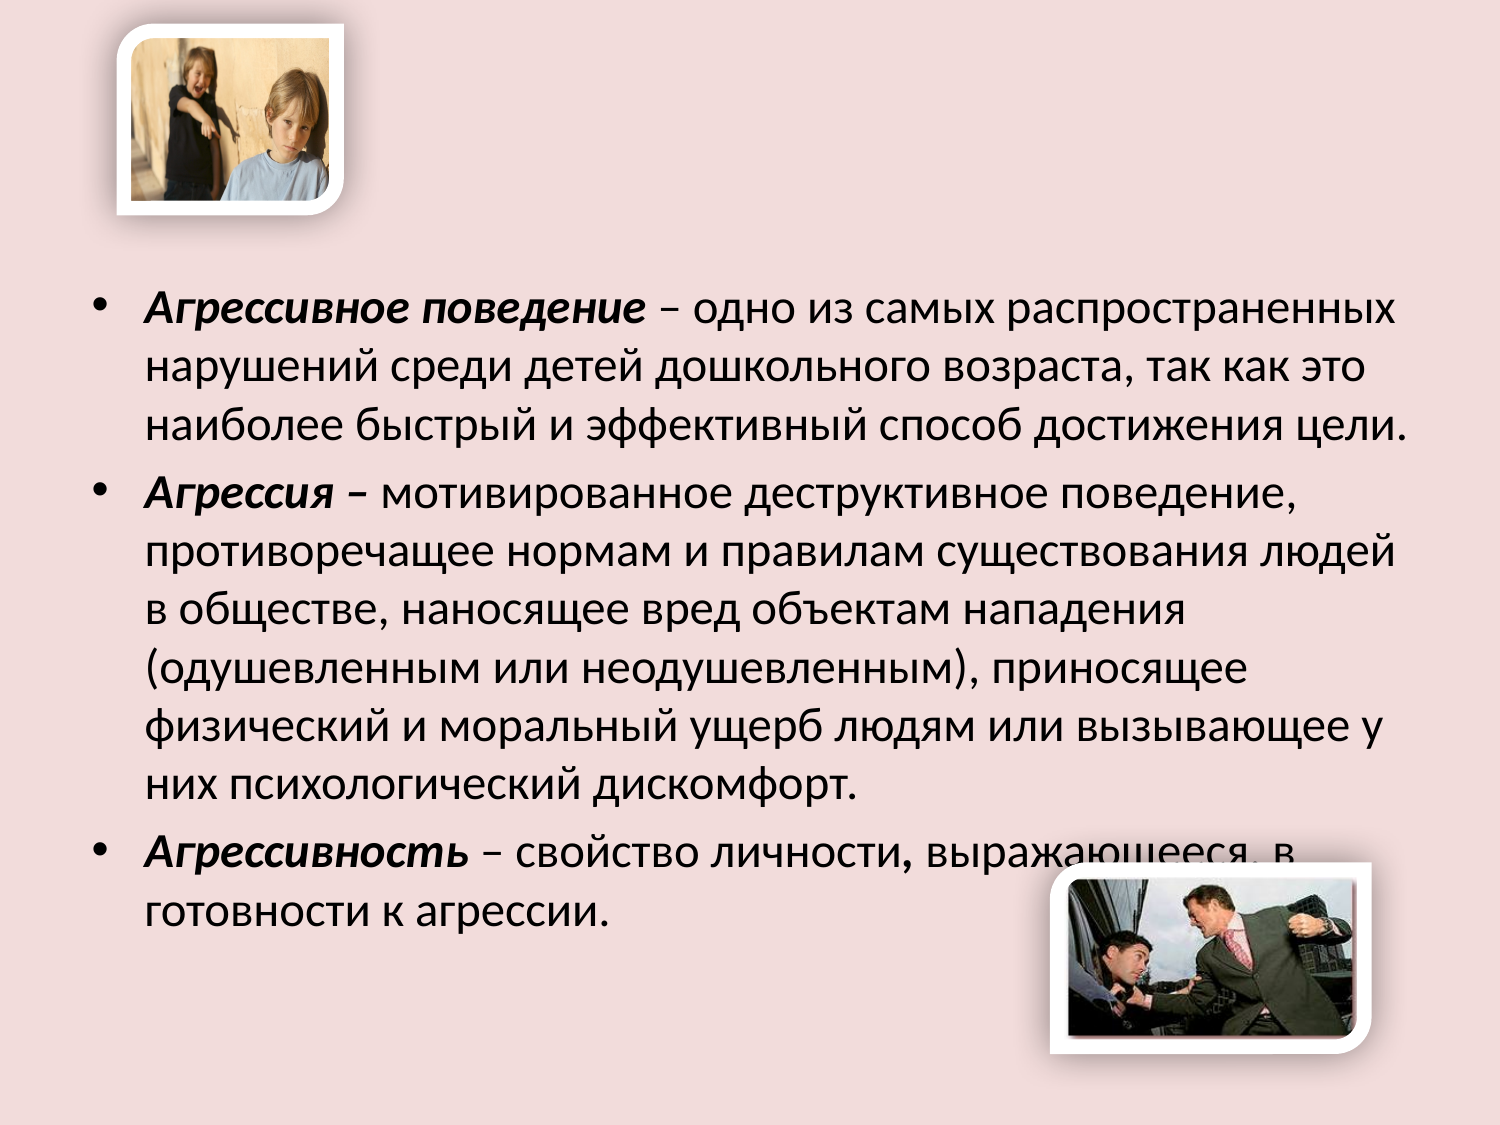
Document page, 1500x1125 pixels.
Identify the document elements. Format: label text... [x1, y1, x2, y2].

picture [123, 30, 337, 209]
list Агрессивное поведение – одно из самых распространенных нарушений среди детей дошкольного возраста, так как это наиболее быстрый и эффективный способ достижения цели. Агрессия – мотивированное деструктивное поведение, противоречащее нормам и правилам существования людей в обществе, наносящее вред объектам нападения (одушевленным или неодушевленным), приносящее физический и моральный ущерб людям или вызывающее у них психологический дискомфорт. Агрессивность – свойство личности, выражающееся, в готовности к агрессии. [76, 267, 1427, 1010]
picture [1056, 869, 1365, 1047]
